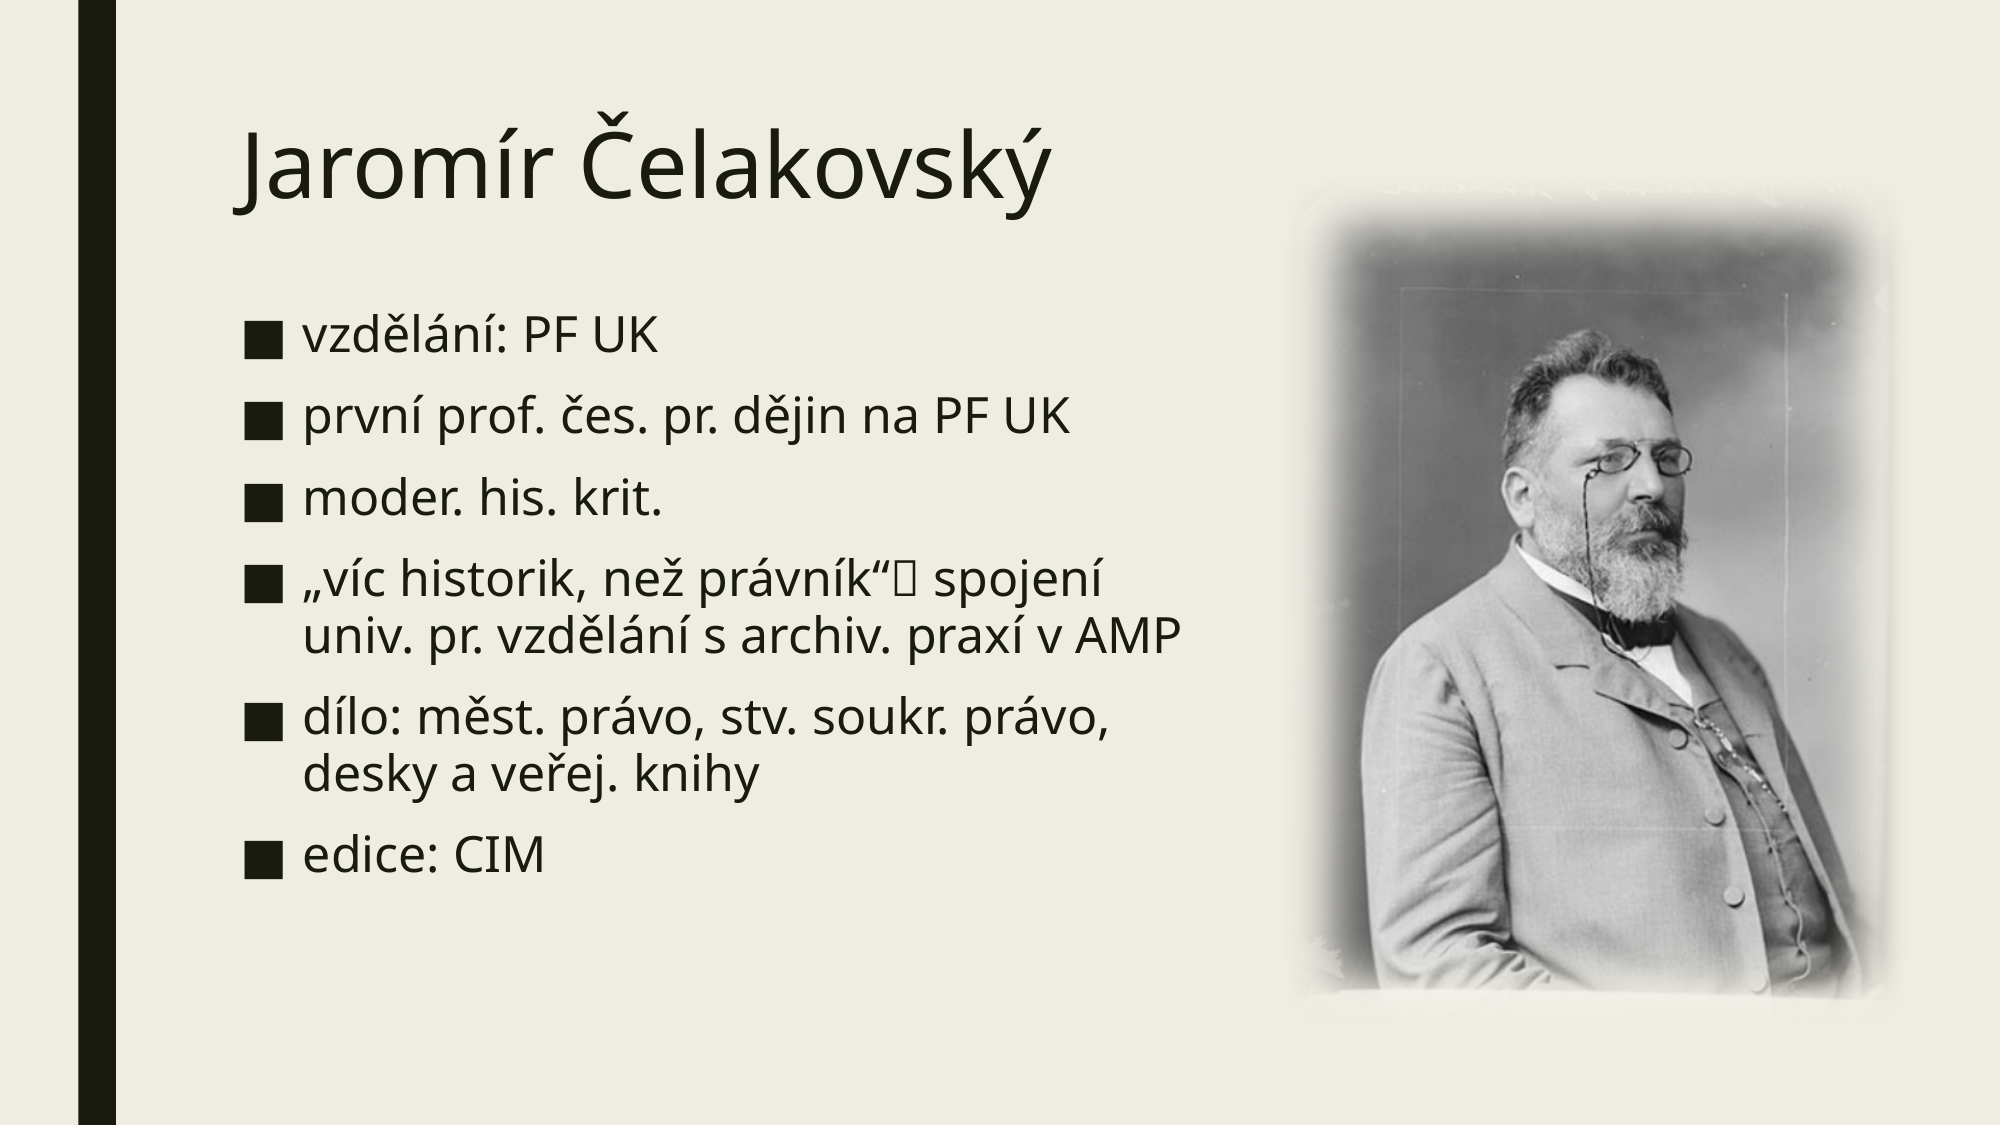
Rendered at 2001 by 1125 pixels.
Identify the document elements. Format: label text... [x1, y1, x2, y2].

picture [1281, 174, 1911, 1030]
list vzdělání: PF UK první prof. čes. pr. dějin na PF UK moder. his. krit. „víc historik, než právník“ spojení univ. pr. vzdělání s archiv. praxí v AMP dílo: měst. právo, stv. soukr. právo, desky a veřej. knihy edice: CIM [225, 299, 1202, 1050]
title Jaromír Čelakovský [225, 112, 1800, 357]
